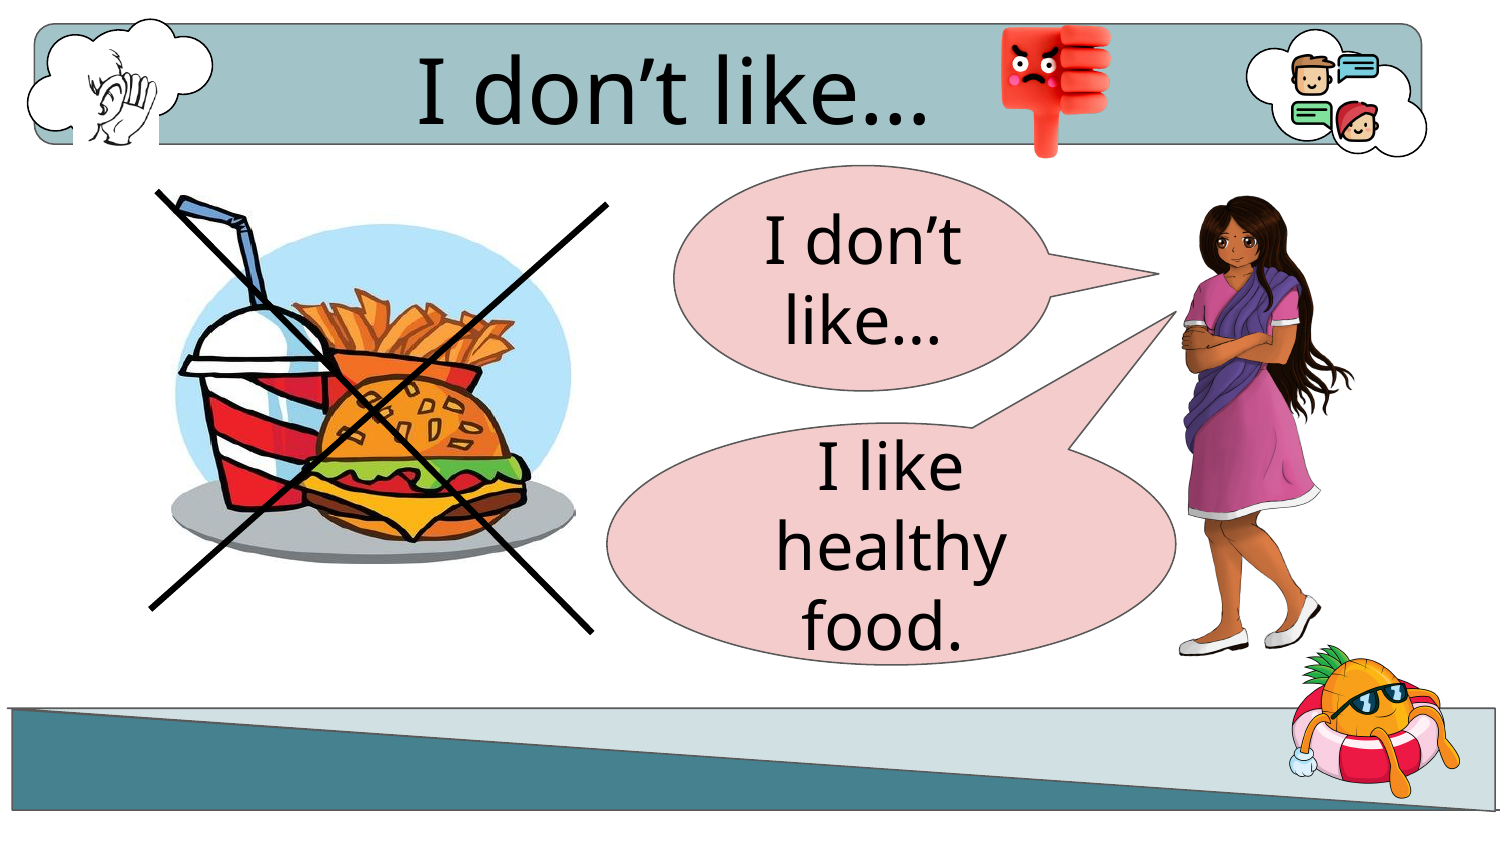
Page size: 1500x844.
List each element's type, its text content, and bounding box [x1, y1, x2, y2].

picture [981, 15, 1462, 809]
text_box I like healthy food. [612, 370, 1073, 665]
text_box I don’t like… [223, 17, 977, 145]
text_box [156, 618, 593, 634]
picture [73, 47, 160, 149]
text_box I don’t like… [673, 165, 1073, 391]
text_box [149, 203, 608, 610]
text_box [156, 190, 593, 202]
